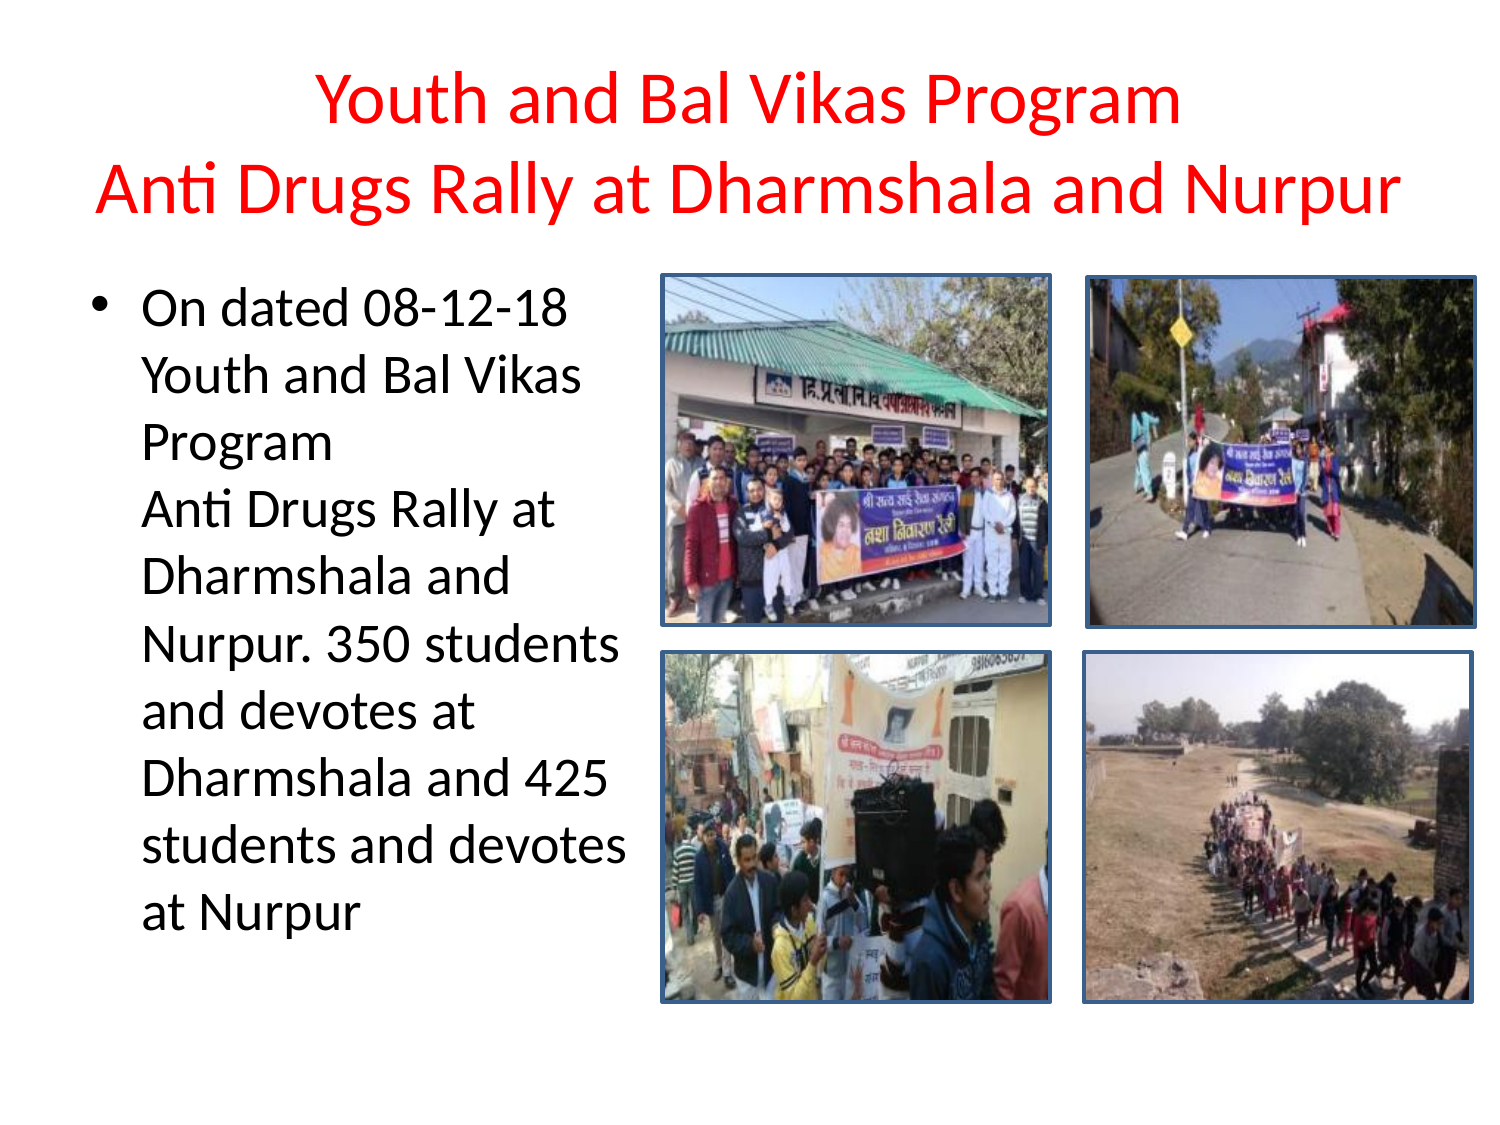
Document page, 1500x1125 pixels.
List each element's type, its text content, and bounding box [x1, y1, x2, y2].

text_box [1085, 275, 1477, 629]
title Youth and Bal Vikas Program Anti Drugs Rally at Dharmshala and Nurpur [75, 45, 1425, 233]
text_box [660, 650, 1052, 1004]
list On dated 08-12-18 Youth and Bal Vikas Program Anti Drugs Rally at Dharmshala and Nurpur. 350 students and devotes at Dharmshala and 425 students and devotes at Nurpur [75, 262, 650, 1005]
text_box [1082, 650, 1474, 1004]
text_box [660, 273, 1052, 627]
